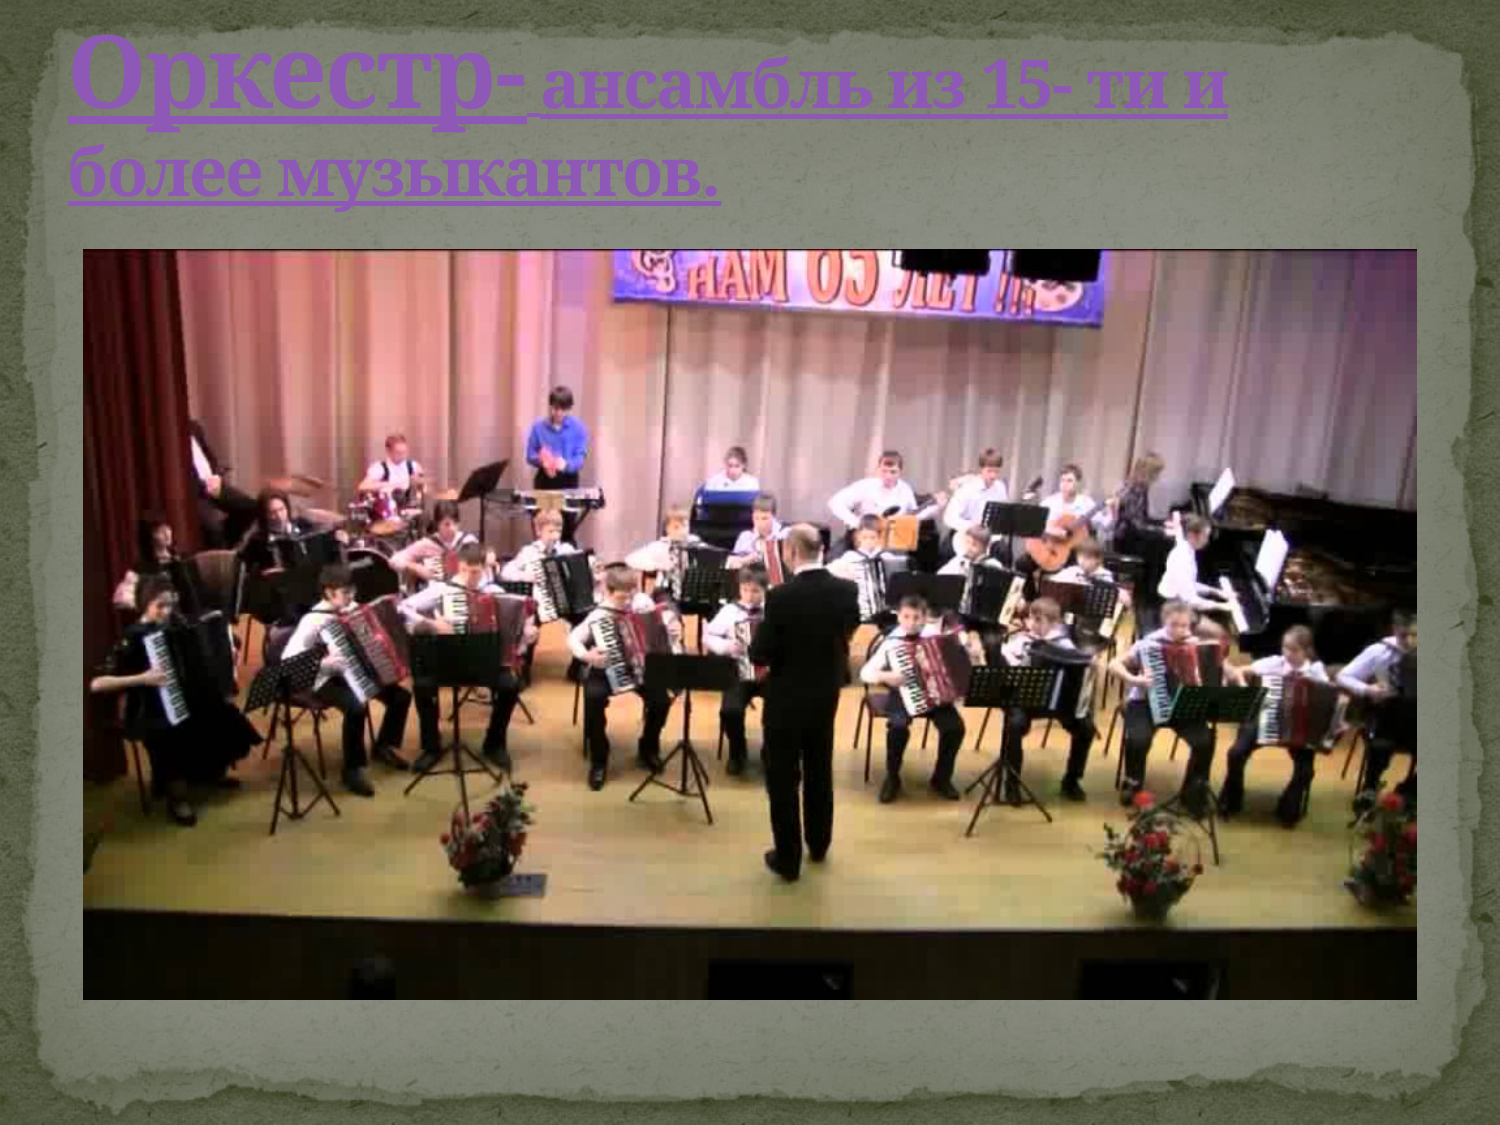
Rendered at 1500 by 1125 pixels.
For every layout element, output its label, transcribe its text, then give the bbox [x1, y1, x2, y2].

title Оркестр- ансамбль из 15- ти и более музыкантов. [53, 0, 1450, 218]
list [86, 252, 1415, 997]
